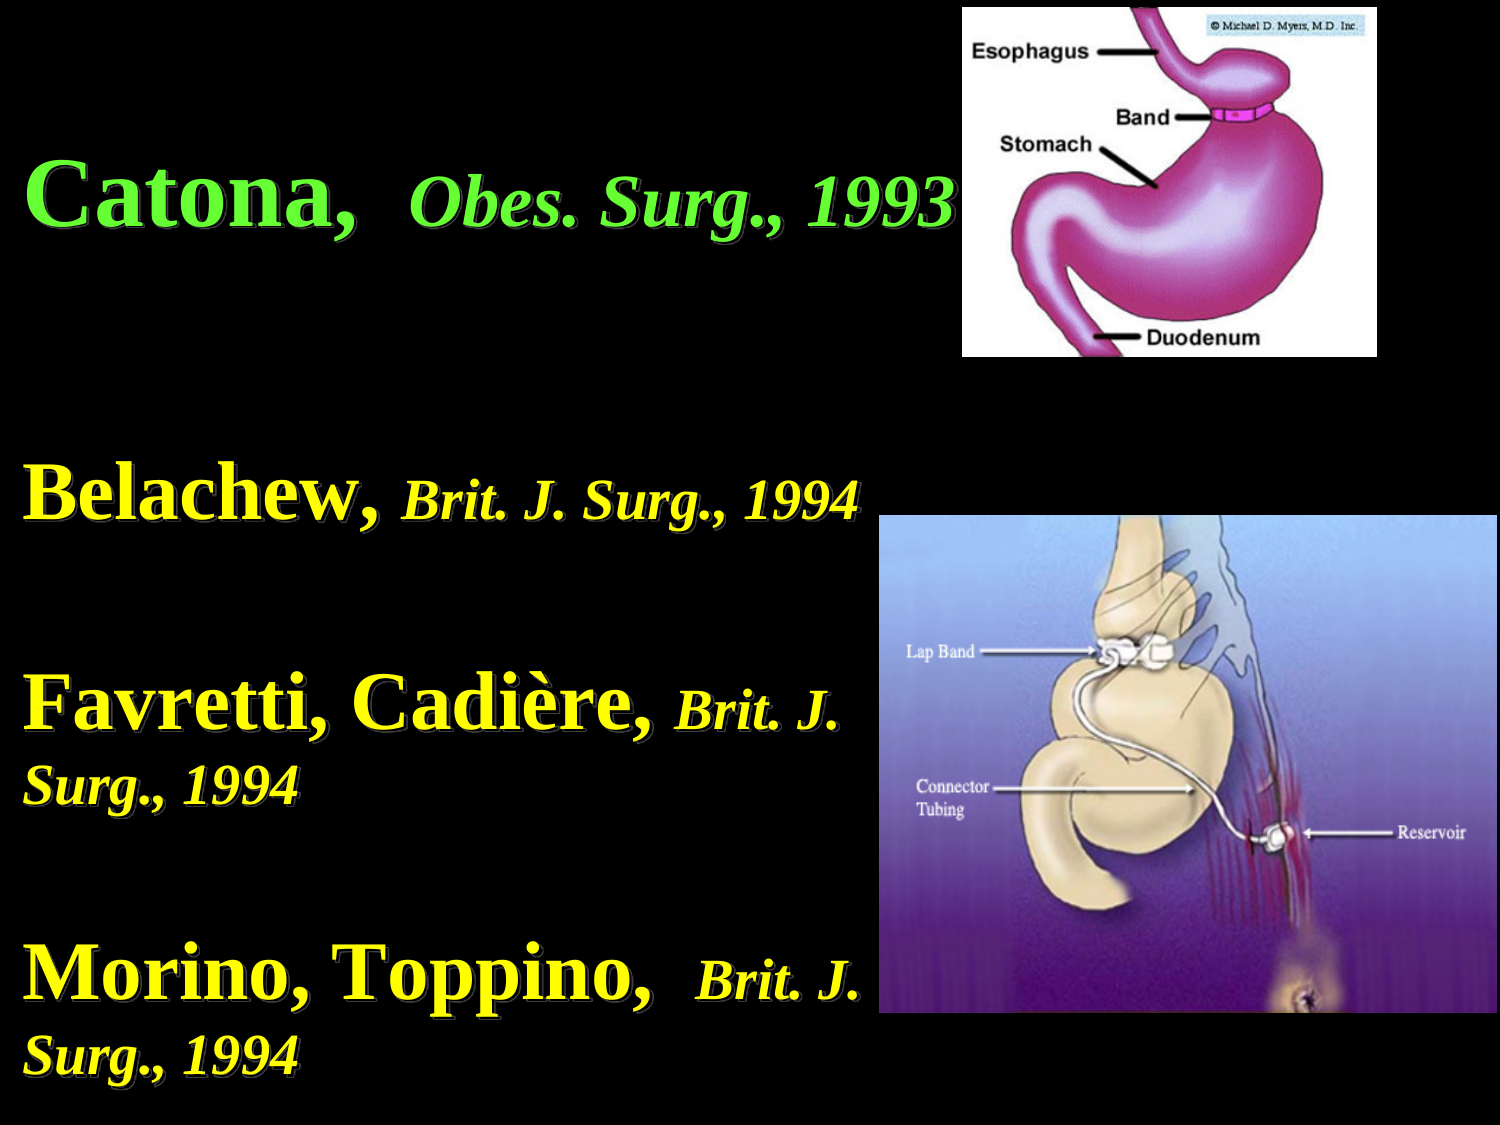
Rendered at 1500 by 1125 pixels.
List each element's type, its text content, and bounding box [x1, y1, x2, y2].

picture [962, 7, 1376, 357]
text_box Catona, Obes. Surg., 1993 Belachew, Brit. J. Surg., 1994 Favretti, Cadière, Brit. J. Surg., 1994 Morino, Toppino, Brit. J. Surg., 1994 [7, 118, 987, 1094]
picture [879, 515, 1497, 1013]
